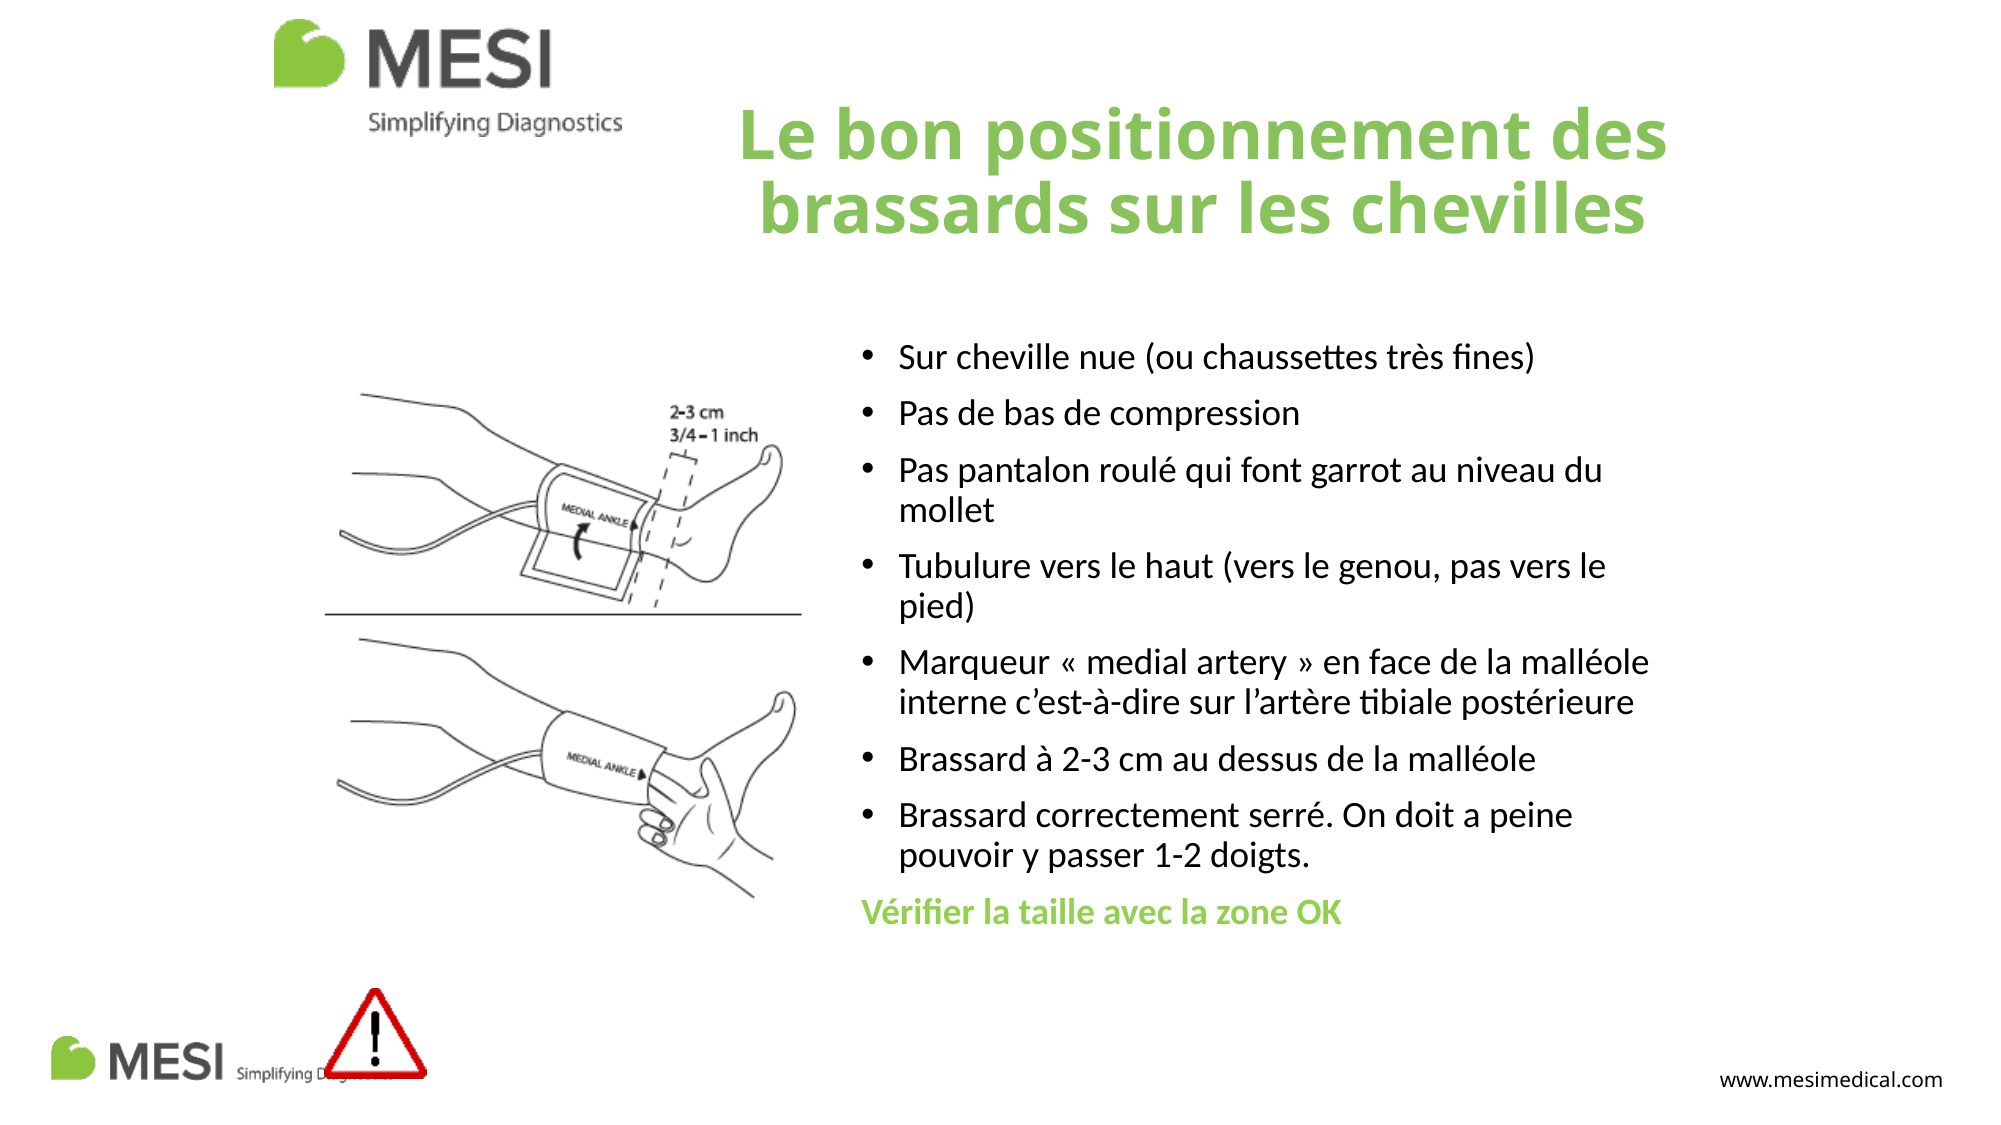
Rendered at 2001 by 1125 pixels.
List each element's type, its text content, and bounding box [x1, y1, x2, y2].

picture [48, 988, 427, 1085]
title Le bon positionnement des brassards sur les chevilles [622, 91, 1785, 258]
list Sur cheville nue (ou chaussettes très fines) Pas de bas de compression Pas pantalon roulé qui font garrot au niveau du mollet Tubulure vers le haut (vers le genou, pas vers le pied) Marqueur « medial artery » en face de la malléole interne c’est-à-dire sur l’artère tibiale postérieure Brassard à 2-3 cm au dessus de la malléole Brassard correctement serré. On doit a peine pouvoir y passer 1-2 doigts. Vérifier la taille avec la zone OK [846, 329, 1708, 942]
picture [324, 385, 811, 907]
picture [274, 19, 622, 137]
